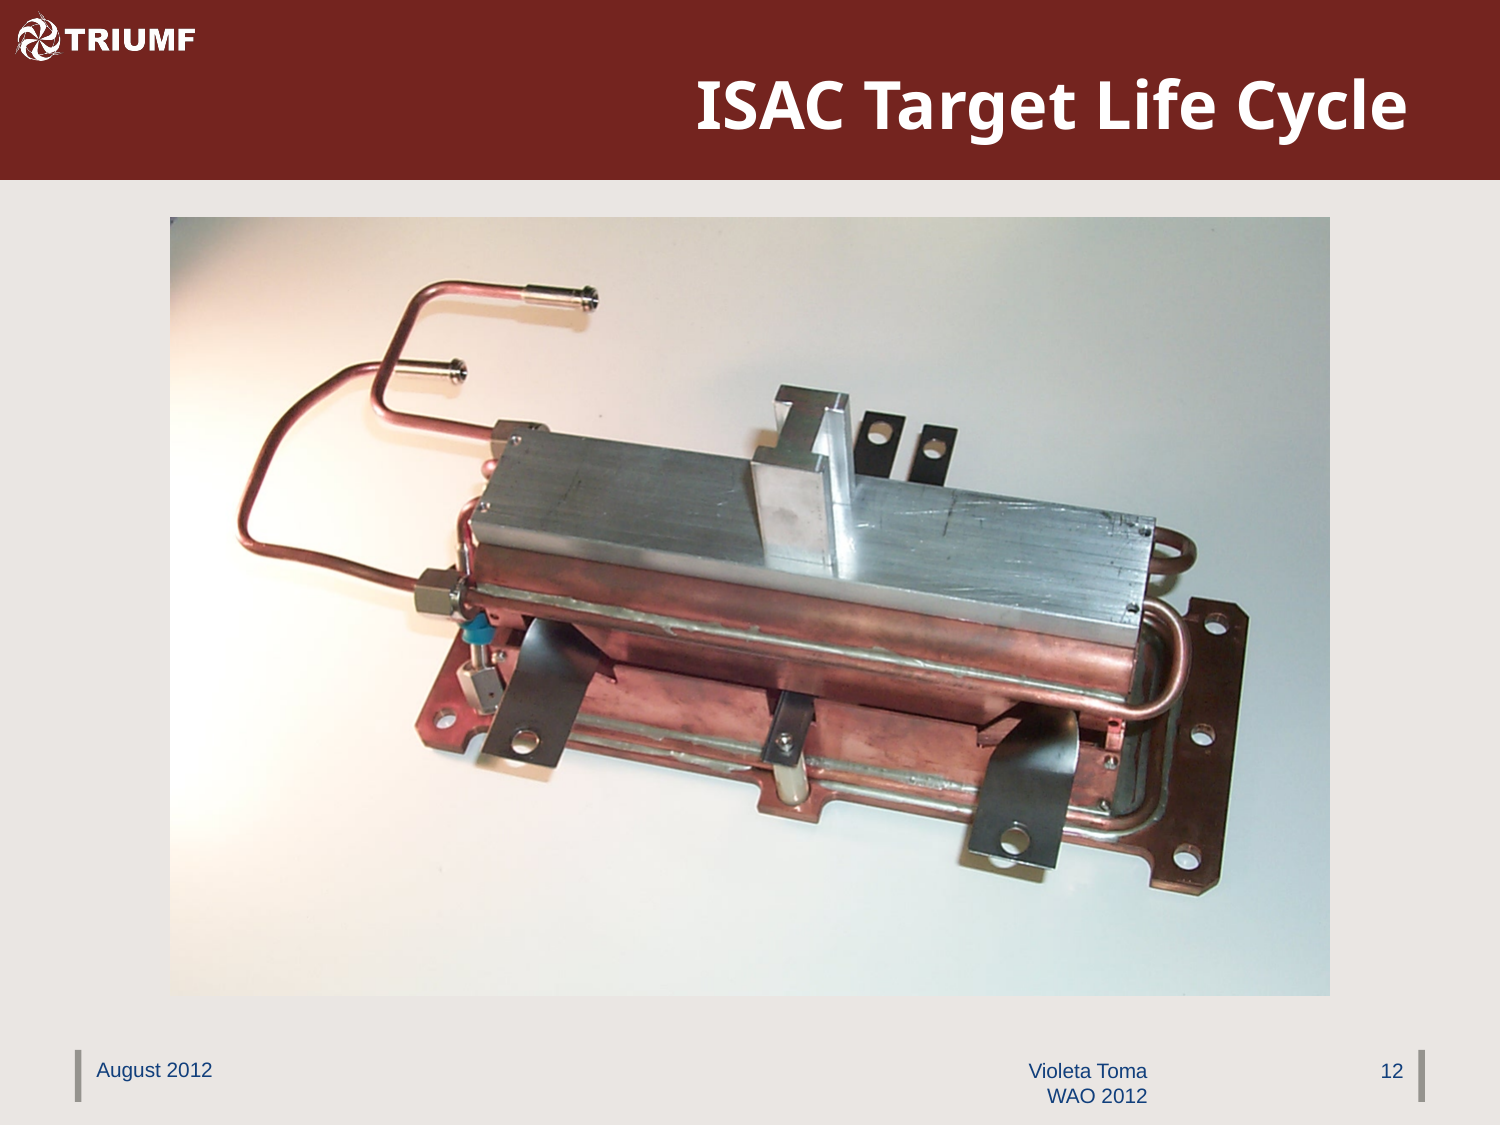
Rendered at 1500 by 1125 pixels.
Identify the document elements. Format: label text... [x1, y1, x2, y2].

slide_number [81, 1048, 314, 1125]
picture [15, 11, 195, 61]
title ISAC Target Life Cycle [74, 61, 1426, 162]
slide_number 12 [1182, 1049, 1419, 1125]
footer Violeta Toma WAO 2012 [337, 1049, 1163, 1125]
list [170, 216, 1330, 996]
